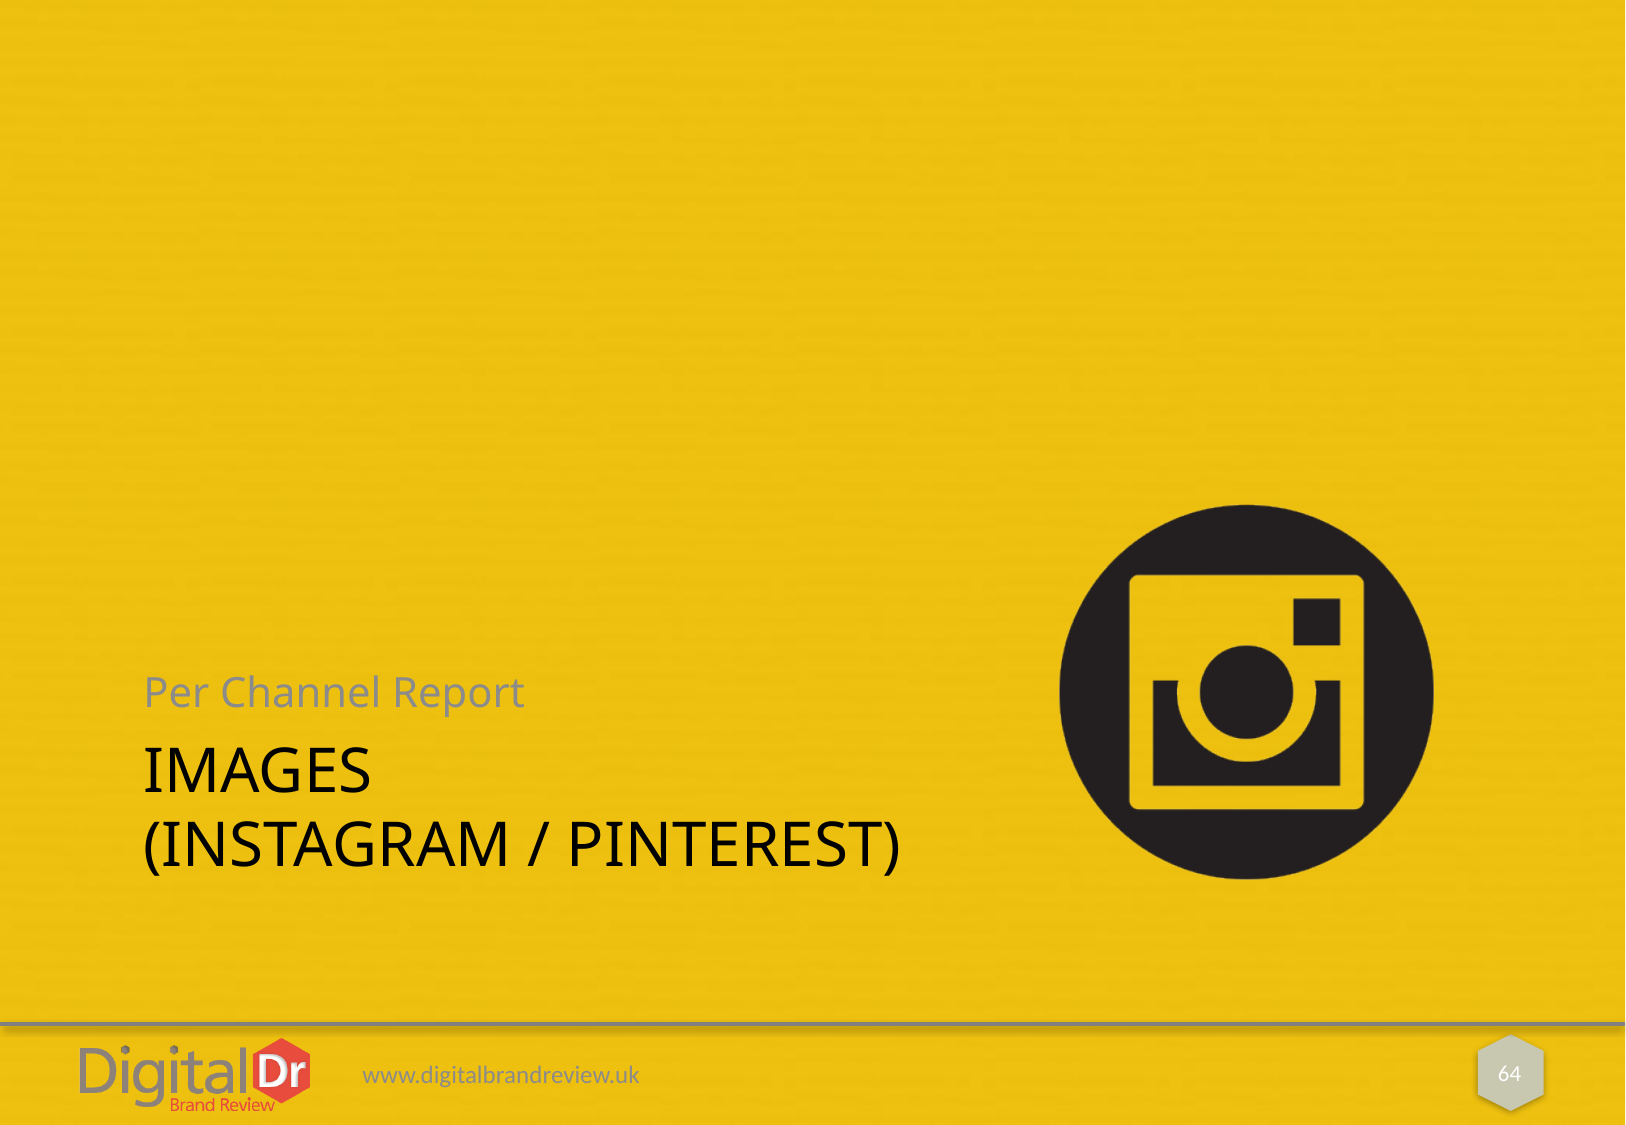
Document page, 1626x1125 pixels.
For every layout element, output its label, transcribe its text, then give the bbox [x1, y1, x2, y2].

picture [0, 0, 1626, 1125]
list Per Channel Report [128, 476, 937, 723]
title Images (Instagram / Pinterest) [128, 723, 937, 947]
footer www.digitalbrandreview.uk [347, 1039, 1439, 1109]
slide_number 64 [1466, 1042, 1553, 1103]
